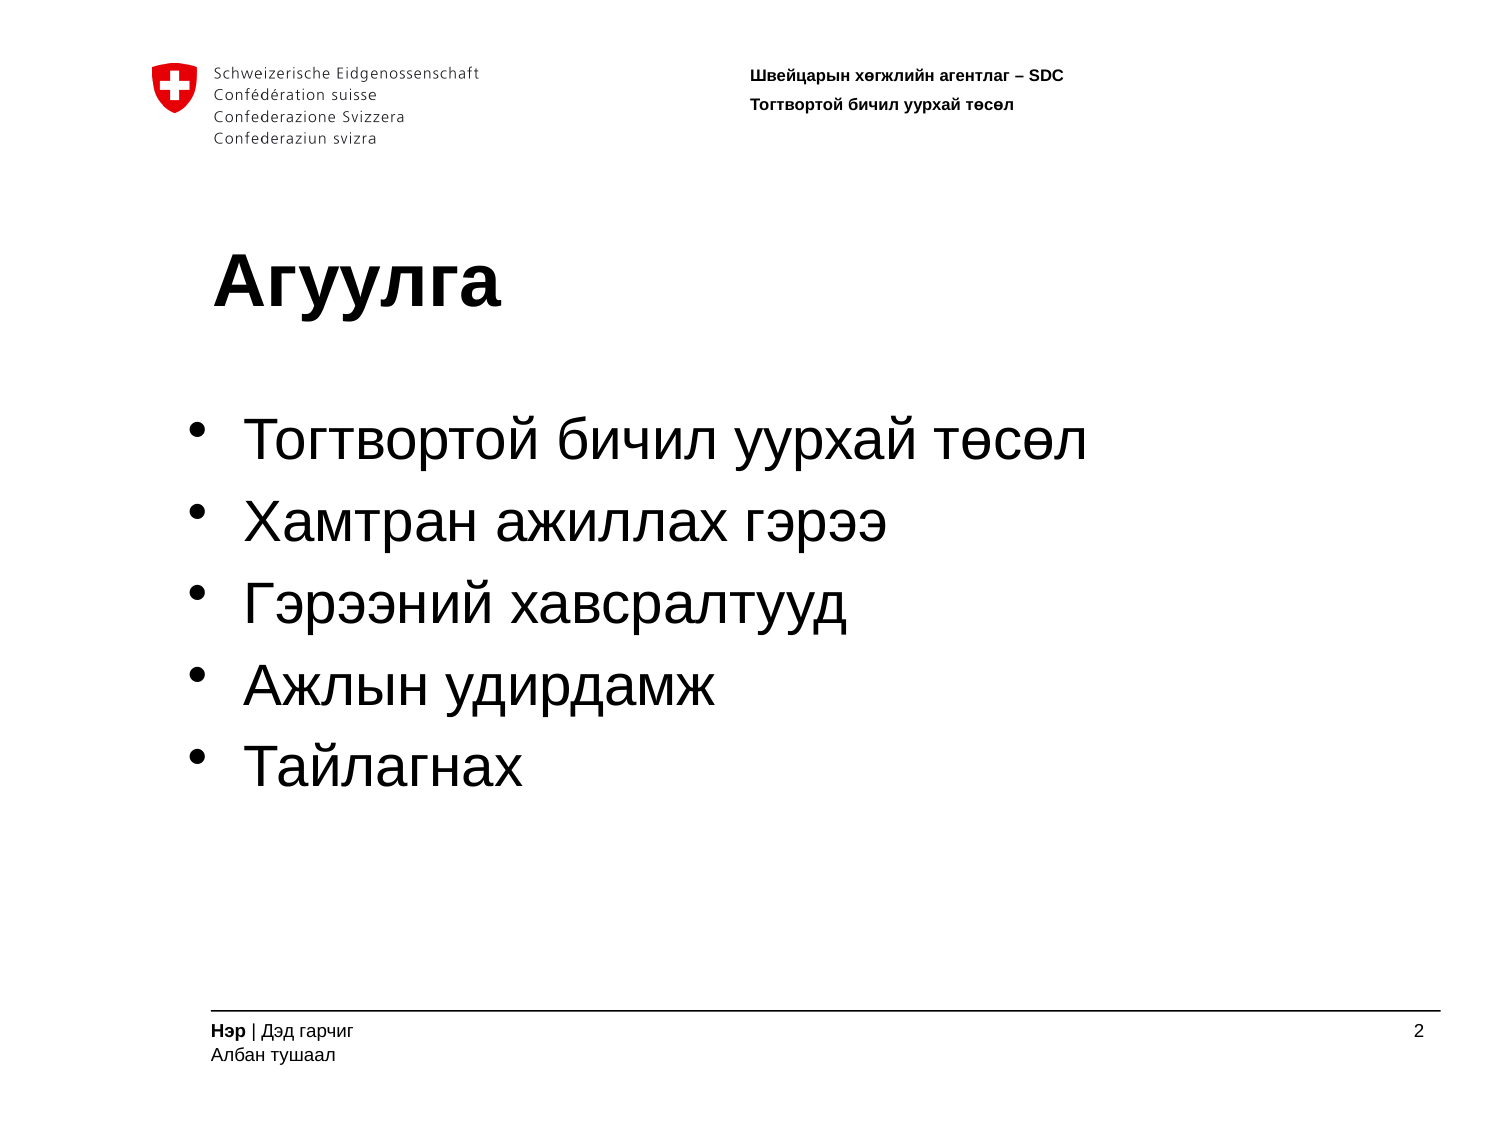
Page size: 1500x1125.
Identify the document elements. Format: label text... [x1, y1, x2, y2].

picture [152, 63, 480, 147]
list Тогтвортой бичил уурхай төсөл Хамтран ажиллах гэрээ Гэрээний хавсралтууд Ажлын удирдамж Тайлагнах [187, 337, 1414, 912]
title Агуулга [212, 231, 1437, 394]
